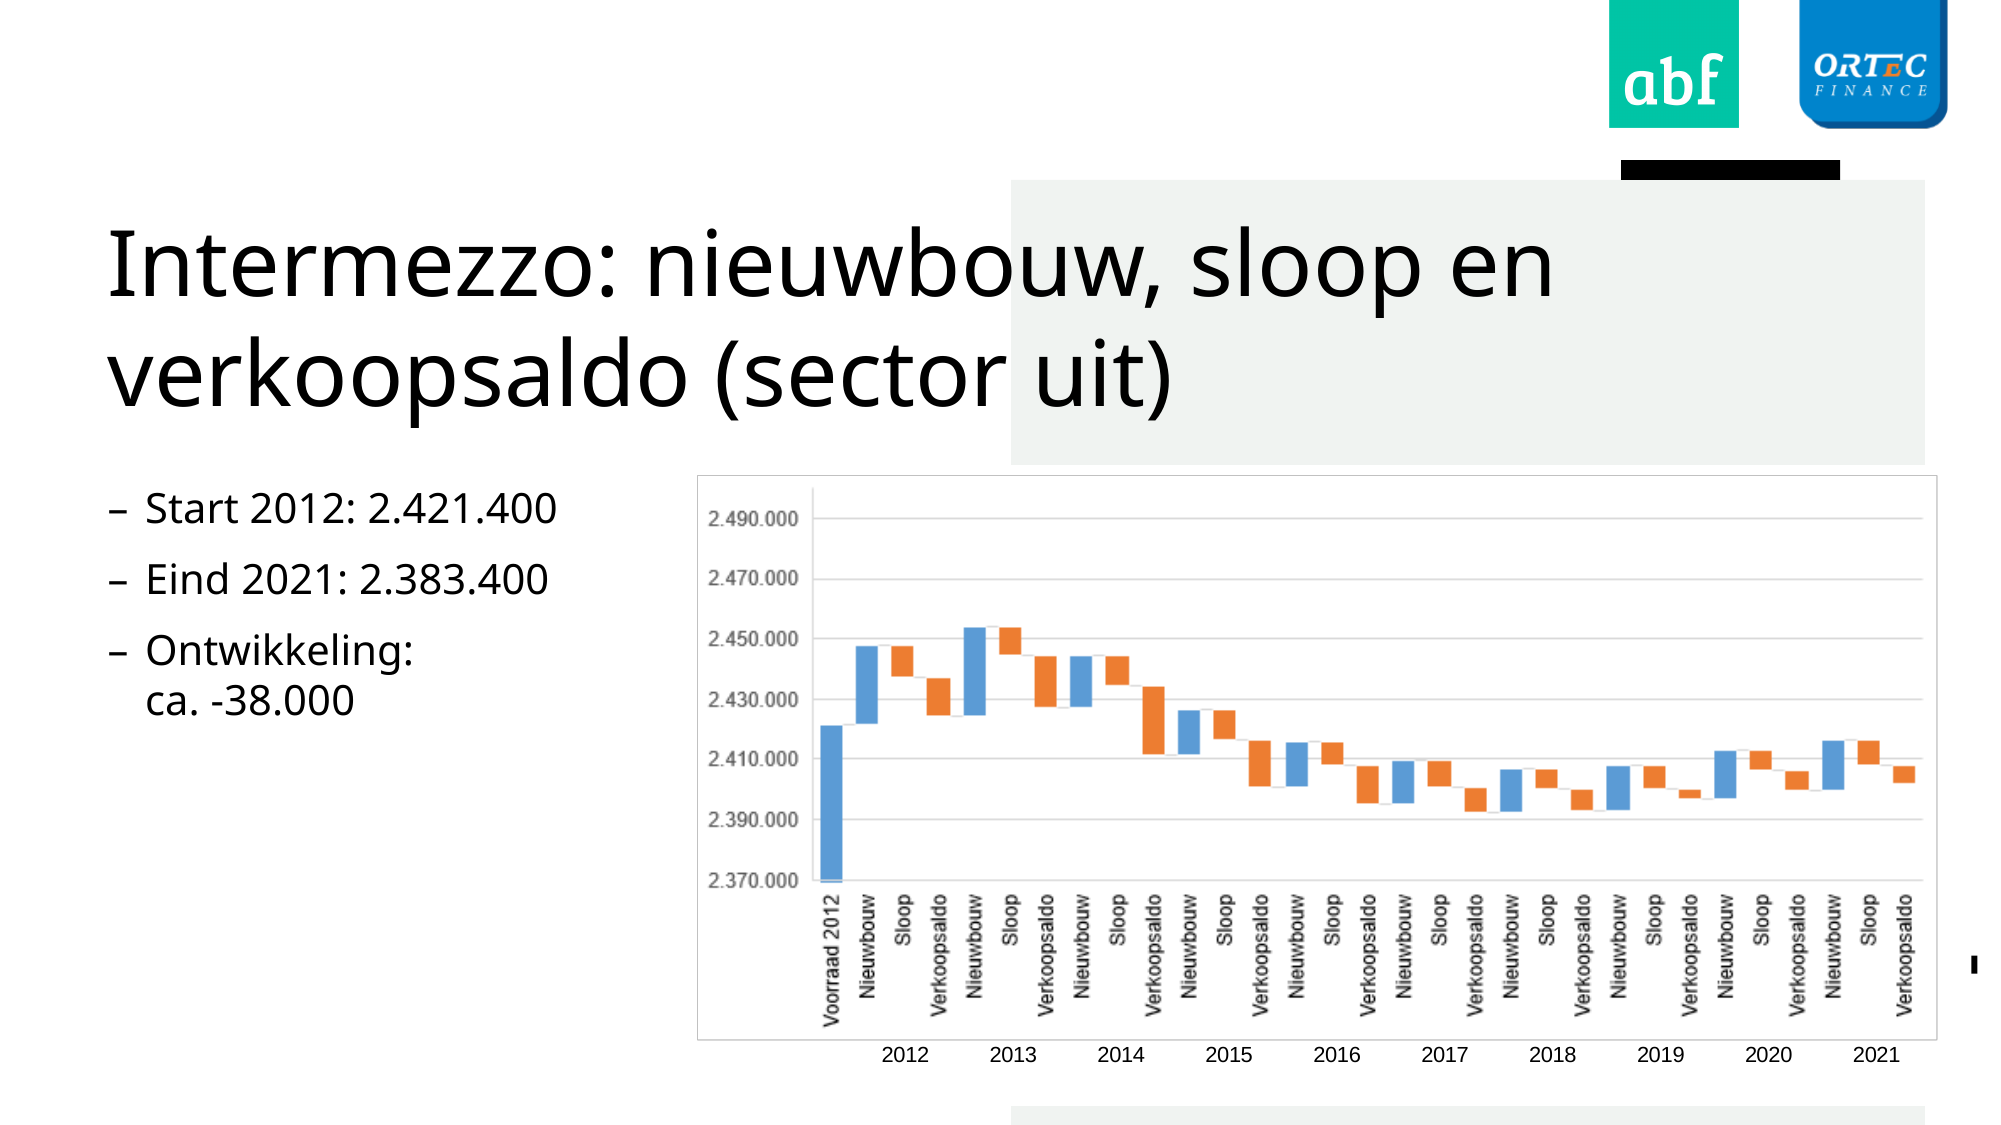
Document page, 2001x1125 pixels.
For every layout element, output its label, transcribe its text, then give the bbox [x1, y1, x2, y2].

title Intermezzo: nieuwbouw, sloop en verkoopsaldo (sector uit) [92, 197, 1603, 435]
list Start 2012: 2.421.400 Eind 2021: 2.383.400 Ontwikkeling: ca. -38.000 [92, 474, 687, 998]
picture [1609, 0, 1739, 128]
picture [1788, 0, 1959, 169]
picture [687, 463, 1972, 1108]
